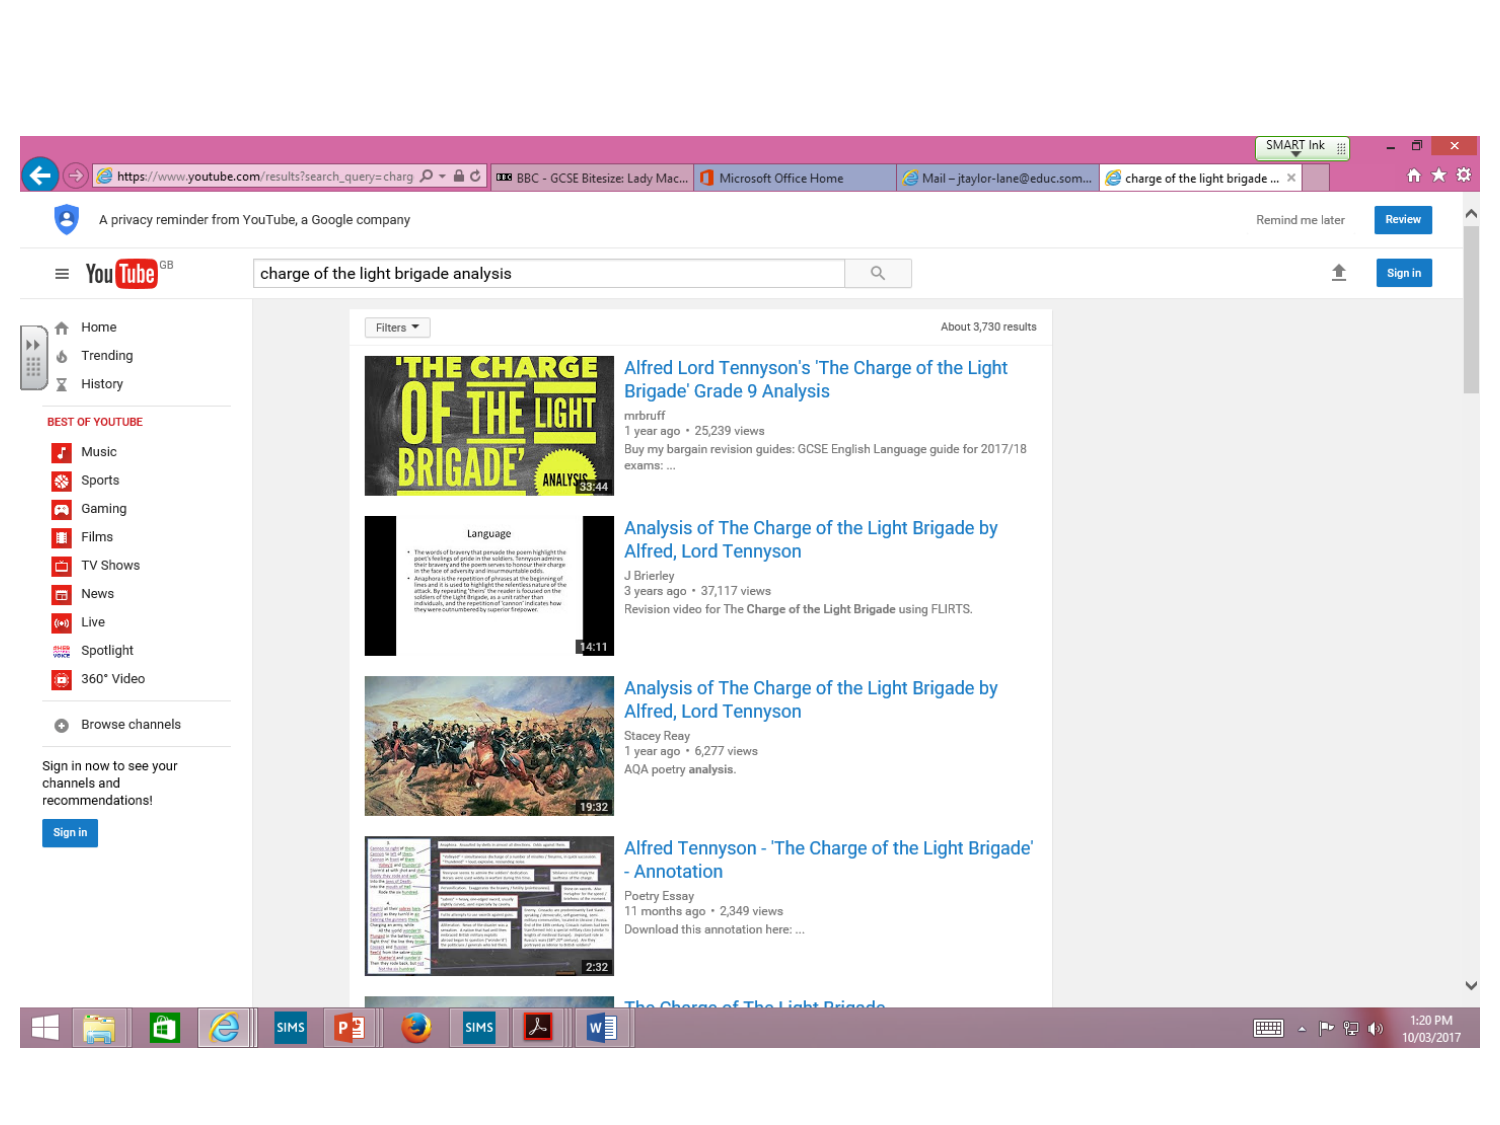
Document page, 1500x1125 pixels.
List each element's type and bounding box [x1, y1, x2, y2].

picture [20, 136, 1480, 1049]
